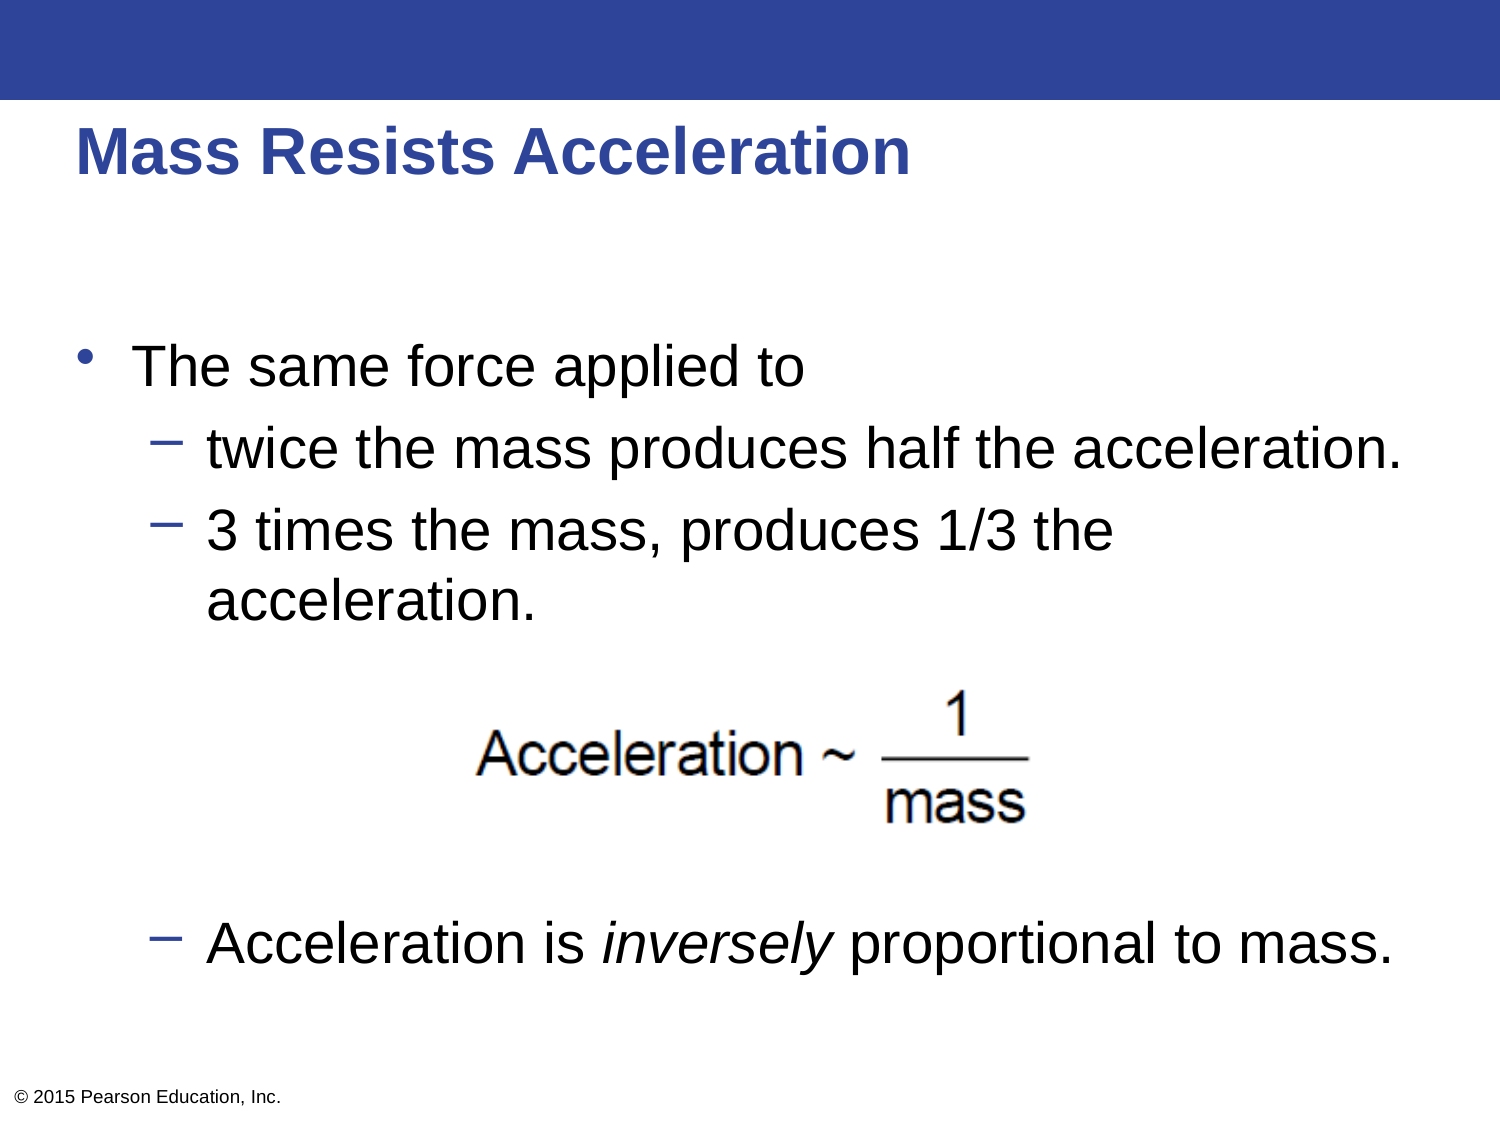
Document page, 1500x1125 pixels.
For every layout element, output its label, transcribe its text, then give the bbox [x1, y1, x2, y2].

title Mass Resists Acceleration [0, 100, 1500, 196]
list Acceleration is inversely proportional to mass. [59, 897, 1422, 1074]
picture [460, 662, 1057, 848]
list The same force applied to twice the mass produces half the acceleration. 3 times the mass, produces 1/3 the acceleration. [60, 321, 1443, 677]
